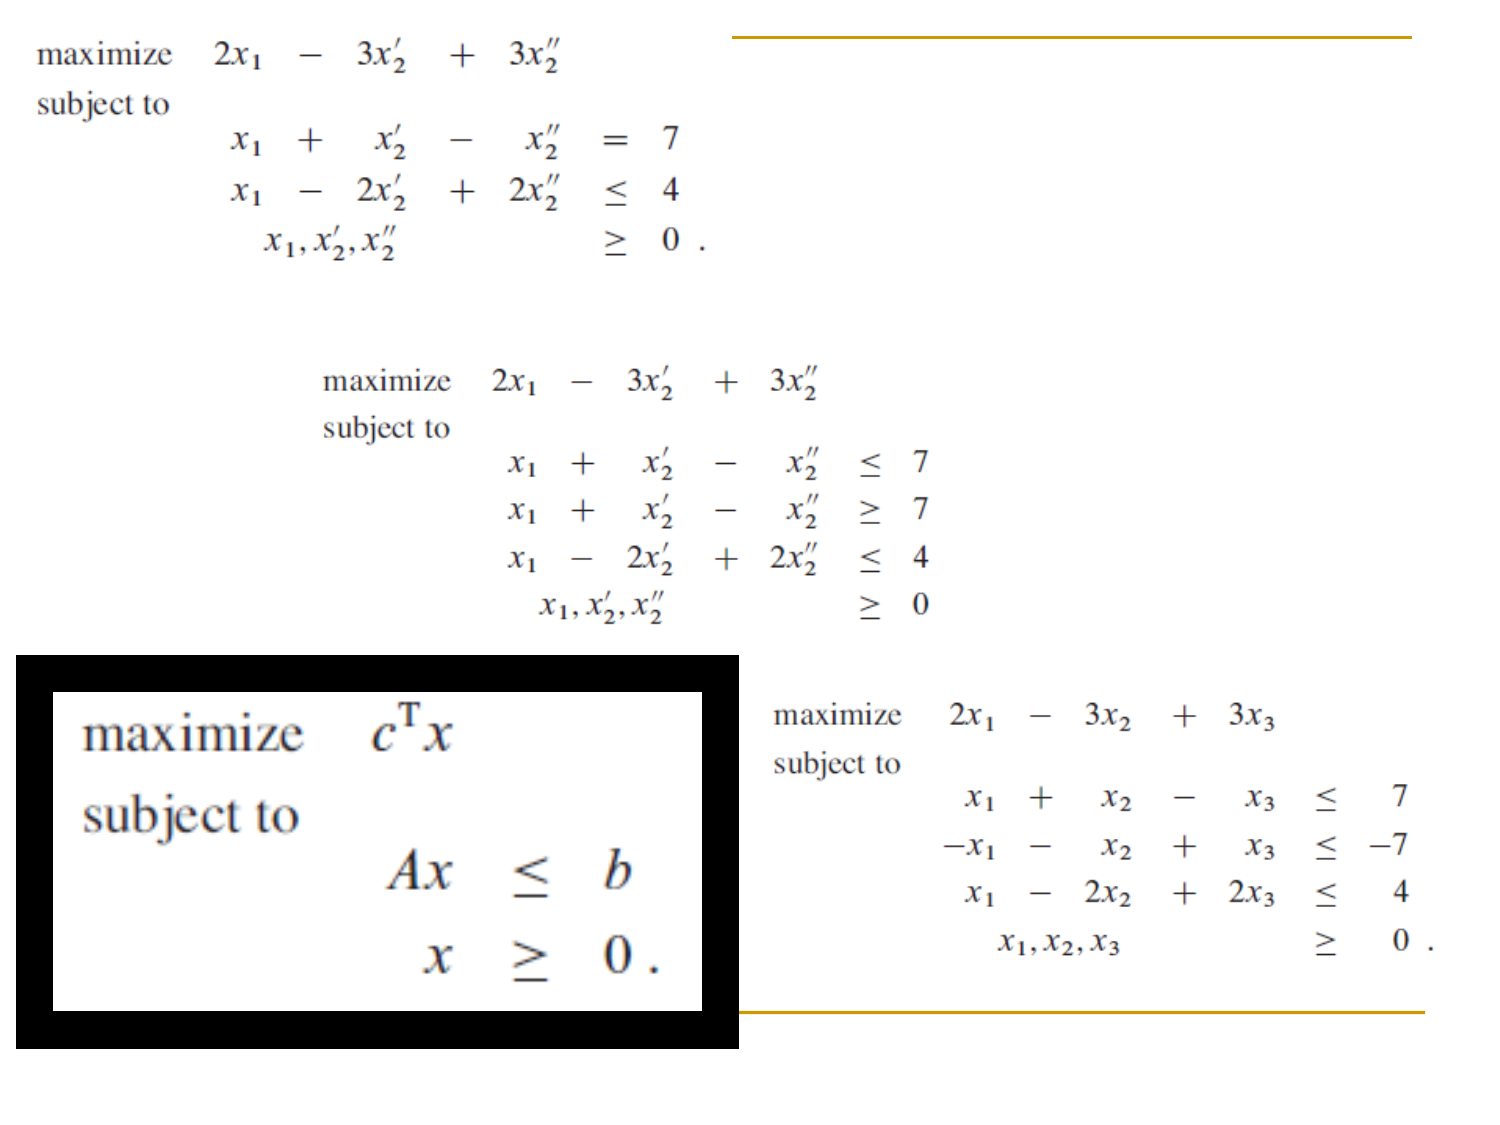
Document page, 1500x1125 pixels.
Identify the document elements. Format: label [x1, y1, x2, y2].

picture [52, 692, 702, 1012]
picture [761, 692, 1450, 976]
picture [300, 354, 941, 633]
picture [17, 30, 733, 280]
